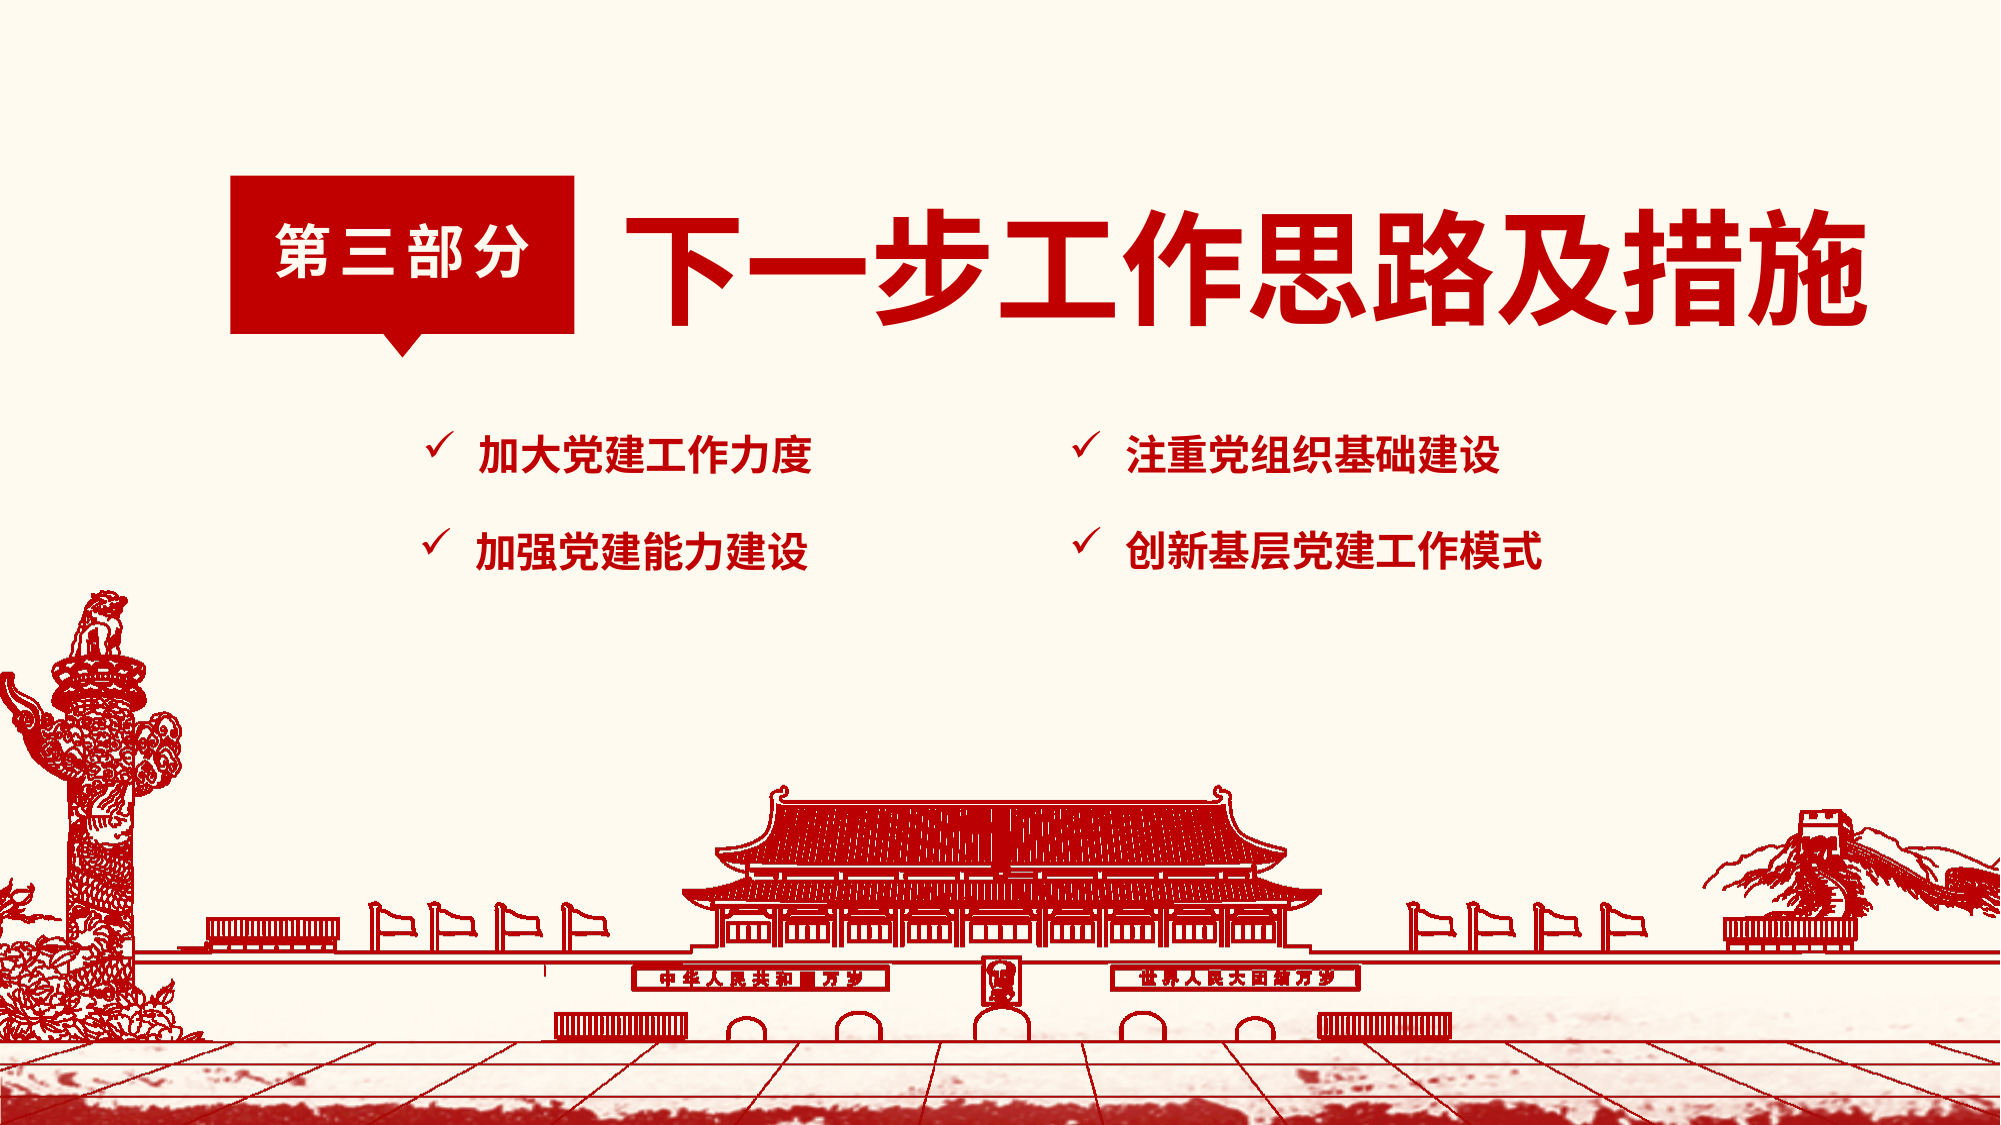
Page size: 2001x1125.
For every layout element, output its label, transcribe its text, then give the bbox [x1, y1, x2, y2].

text_box 加强党建能力建设 [404, 518, 825, 584]
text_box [230, 175, 575, 358]
picture [0, 62, 2000, 1125]
text_box 加大党建工作力度 [407, 420, 828, 486]
text_box 注重党组织基础建设 [1066, 421, 1516, 487]
text_box 下一步工作思路及措施 [605, 183, 934, 349]
text_box 下一步工作思路及措施 [1066, 183, 1885, 349]
text_box 创新基层党建工作模式 [1066, 517, 1558, 583]
